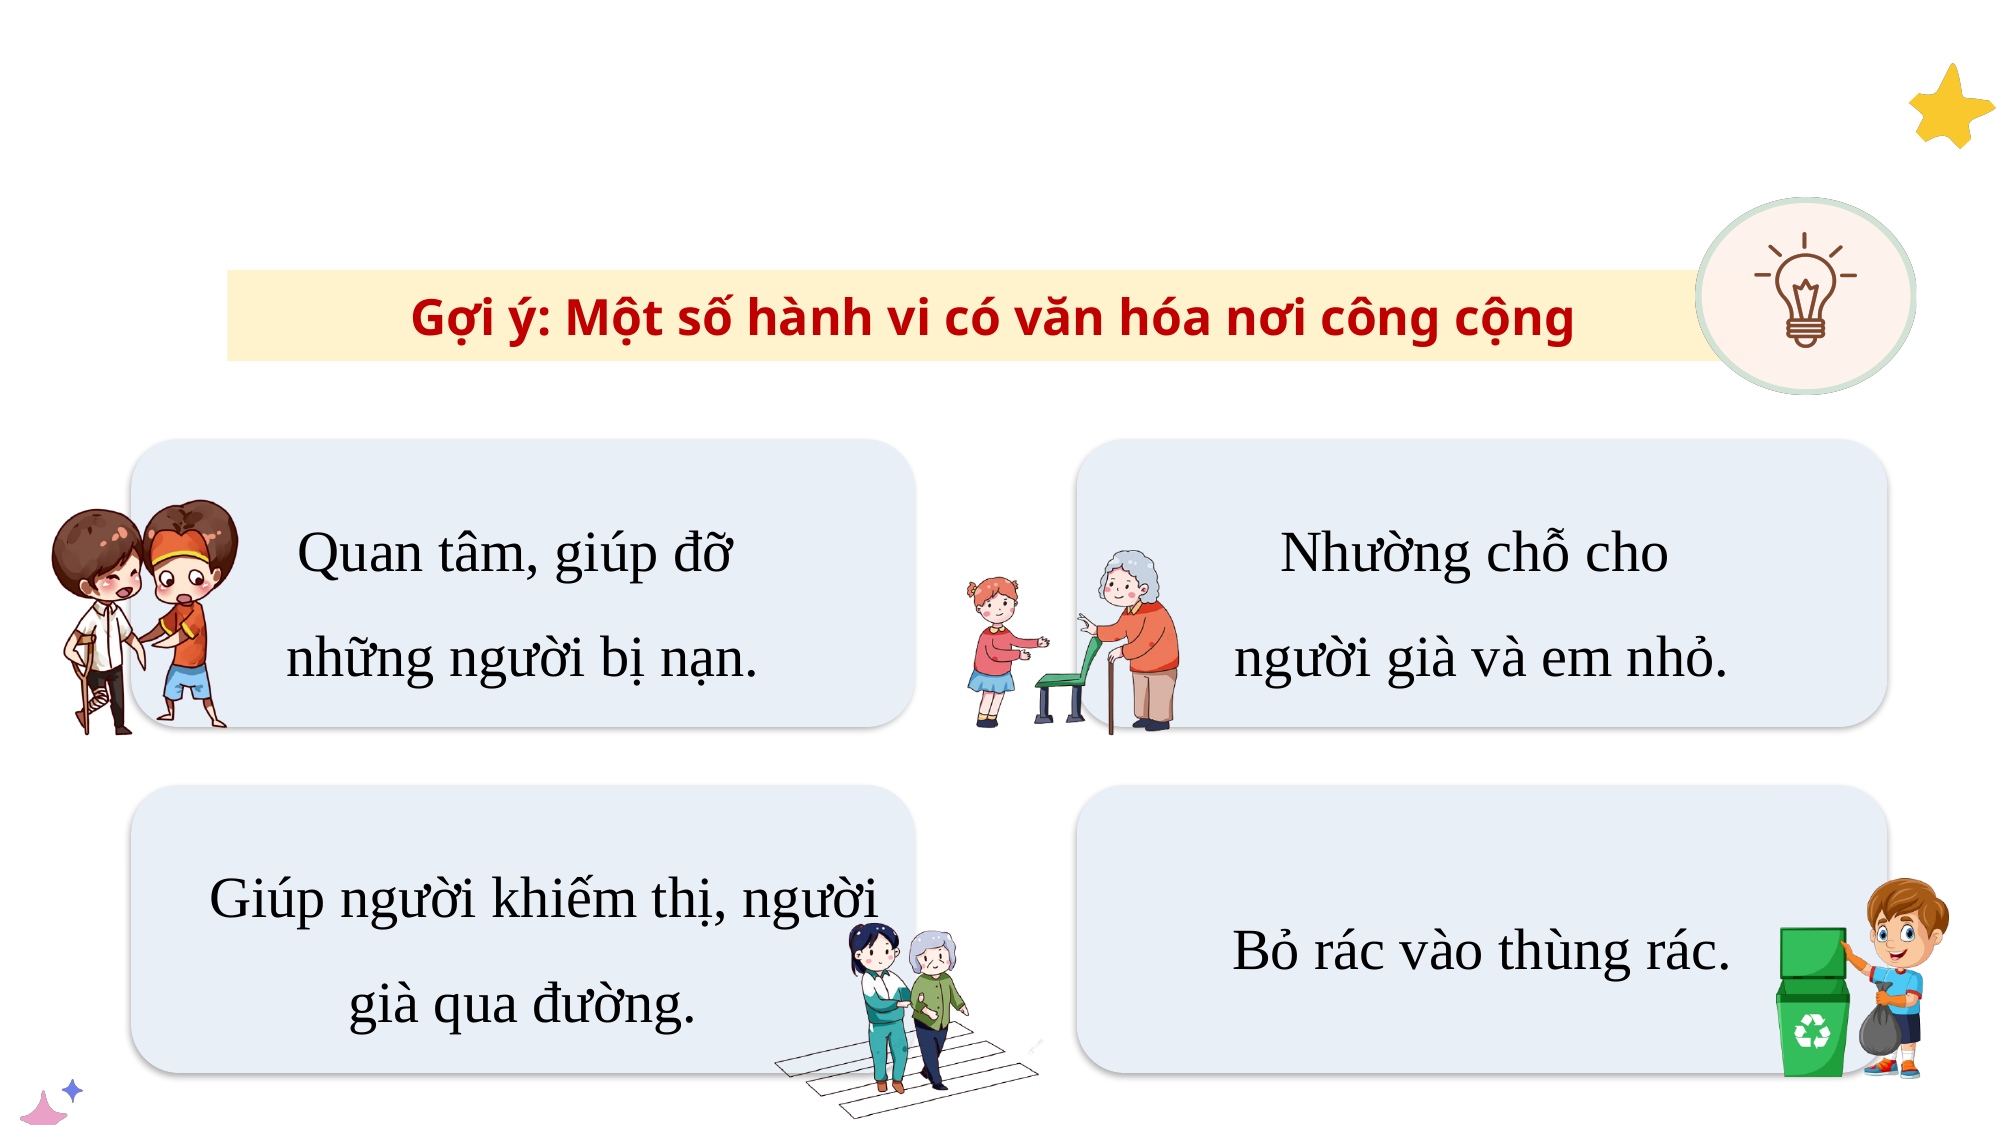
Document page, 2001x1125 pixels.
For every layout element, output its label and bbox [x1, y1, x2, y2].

text_box [1076, 785, 1949, 1079]
text_box [20, 1079, 83, 1125]
text_box [131, 785, 1049, 1125]
text_box [227, 196, 1917, 395]
text_box [31, 439, 915, 742]
text_box [924, 439, 1888, 742]
text_box [1897, 61, 2000, 164]
